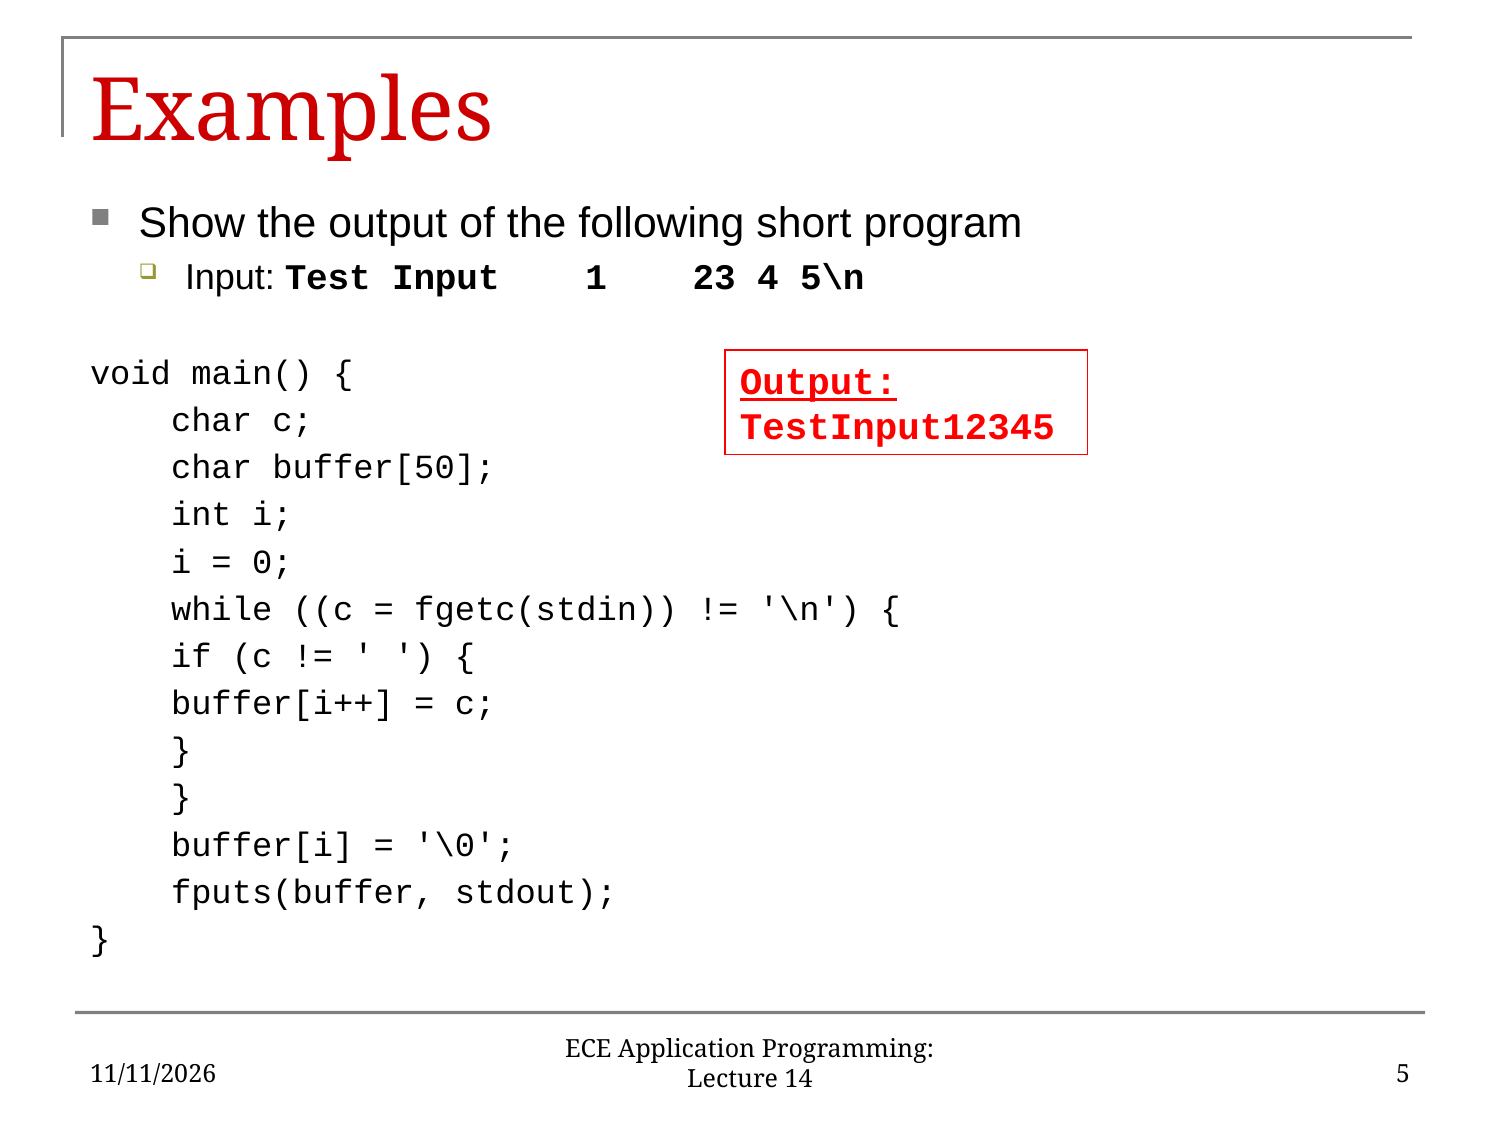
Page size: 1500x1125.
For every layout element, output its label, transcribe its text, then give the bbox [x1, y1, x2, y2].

list Show the output of the following short program Input: Test Input 1 23 4 5\n void main() { char c; char buffer[50]; int i; i = 0; while ((c = fgetc(stdin)) != '\n') { if (c != ' ') { buffer[i++] = c; } } buffer[i] = '\0'; fputs(buffer, stdout); } [75, 187, 1425, 1025]
title Examples [75, 45, 1425, 163]
text_box Output: TestInput12345 [724, 349, 1088, 455]
footer ECE Application Programming: Lecture 14 [512, 1024, 988, 1101]
slide_number 5 [1074, 1023, 1426, 1100]
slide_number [74, 1023, 426, 1100]
